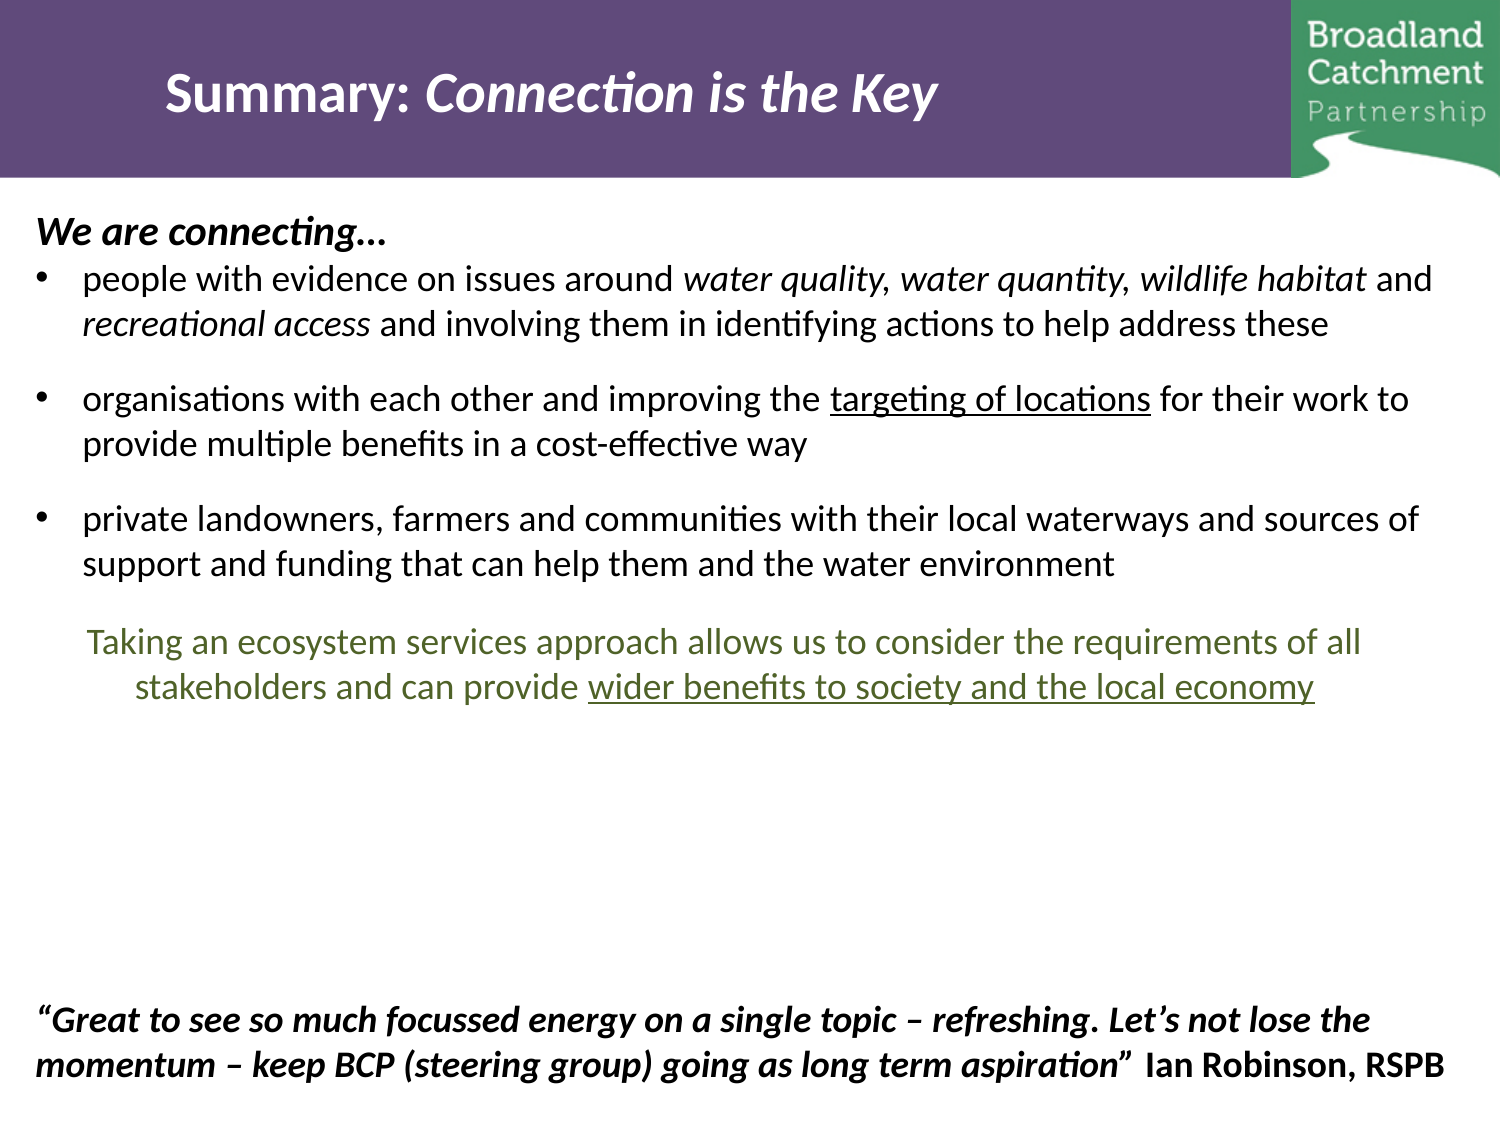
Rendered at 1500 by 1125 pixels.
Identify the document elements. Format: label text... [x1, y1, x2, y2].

text_box We are connecting… people with evidence on issues around water quality, water quantity, wildlife habitat and recreational access and involving them in identifying actions to help address these organisations with each other and improving the targeting of locations for their work to provide multiple benefits in a cost-effective way private landowners, farmers and communities with their local waterways and sources of support and funding that can help them and the water environment [20, 196, 1450, 591]
picture [1291, 0, 1500, 178]
text_box Taking an ecosystem services approach allows us to consider the requirements of all stakeholders and can provide wider benefits to society and the local economy [64, 609, 1385, 715]
text_box Summary: Connection is the Key [0, 0, 1289, 178]
text_box “Great to see so much focussed energy on a single topic – refreshing. Let’s not lose the momentum – keep BCP (steering group) going as long term aspiration” Ian Robinson, RSPB [20, 987, 1471, 1093]
